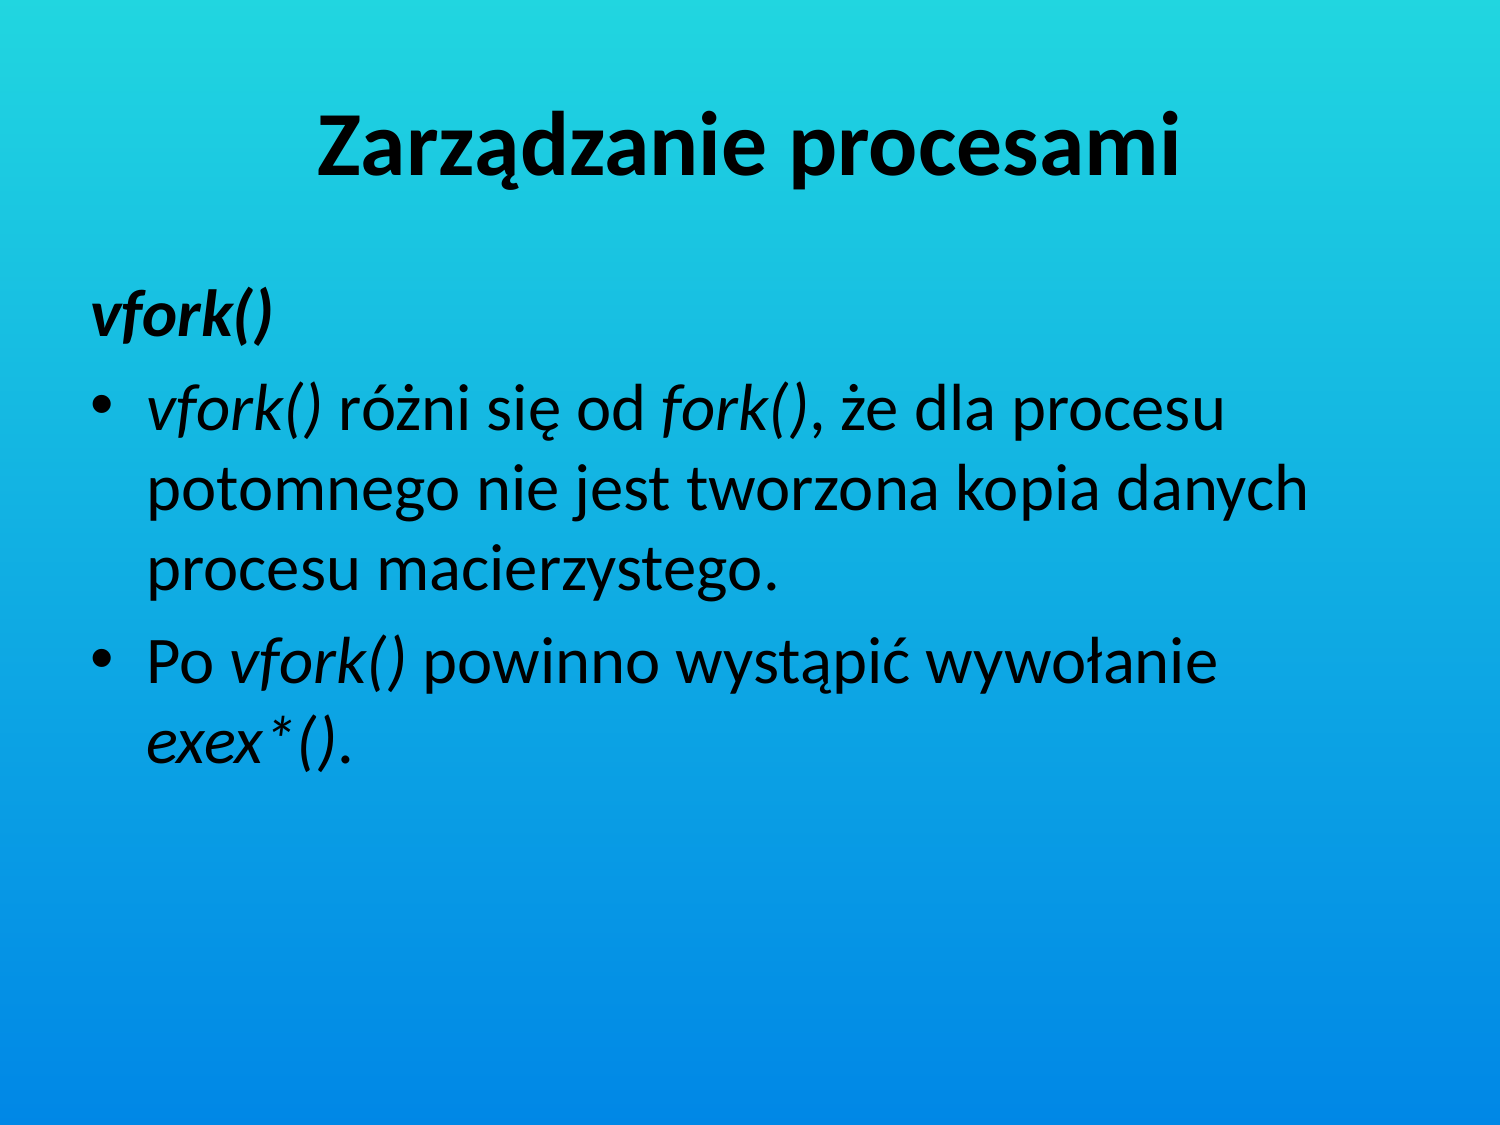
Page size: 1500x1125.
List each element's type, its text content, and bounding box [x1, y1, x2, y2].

title Zarządzanie procesami [75, 45, 1425, 233]
list vfork() vfork() różni się od fork(), że dla procesu potomnego nie jest tworzona kopia danych procesu macierzystego. Po vfork() powinno wystąpić wywołanie exex*(). [75, 262, 1425, 1005]
